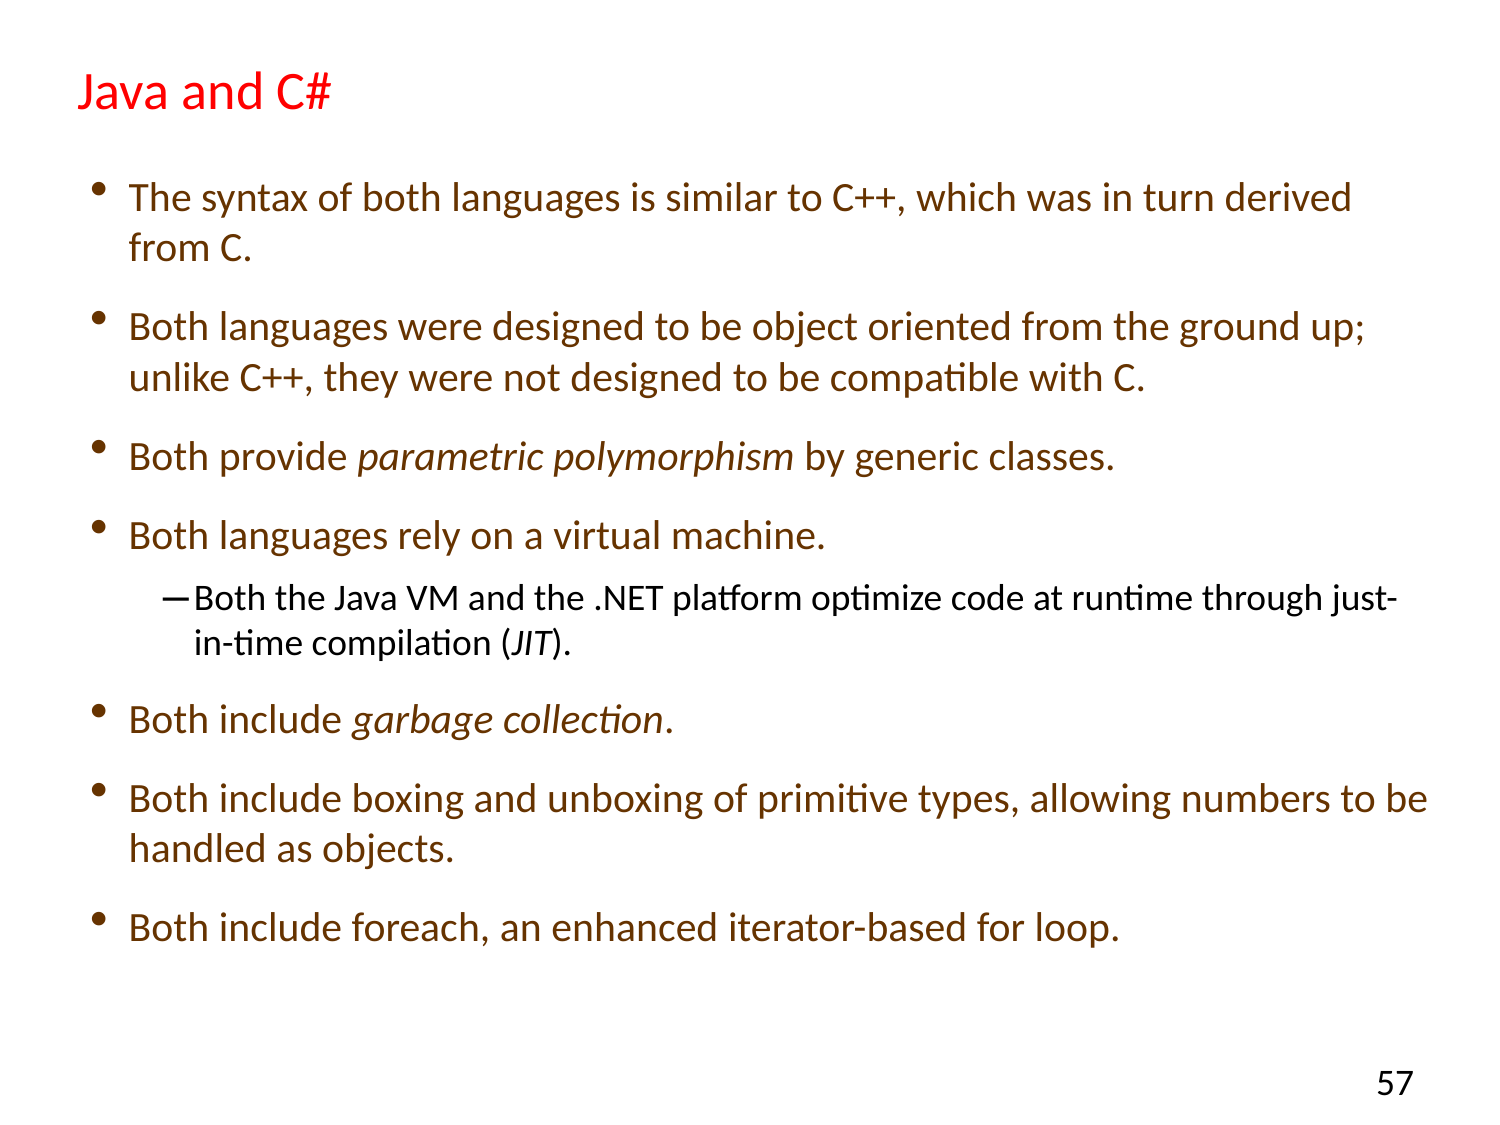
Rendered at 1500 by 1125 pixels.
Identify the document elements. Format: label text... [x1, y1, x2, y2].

title Java and C# [62, 49, 1426, 126]
slide_number 56 [1337, 1049, 1438, 1125]
list The syntax of both languages is similar to C++, which was in turn derived from C. Both languages were designed to be object oriented from the ground up; unlike C++, they were not designed to be compatible with C. Both provide parametric polymorphism by generic classes. Both languages rely on a virtual machine. Both the Java VM and the .NET platform optimize code at runtime through just-in-time compilation (JIT). Both include garbage collection. Both include boxing and unboxing of primitive types, allowing numbers to be handled as objects. Both include foreach, an enhanced iterator-based for loop. [74, 162, 1451, 1013]
